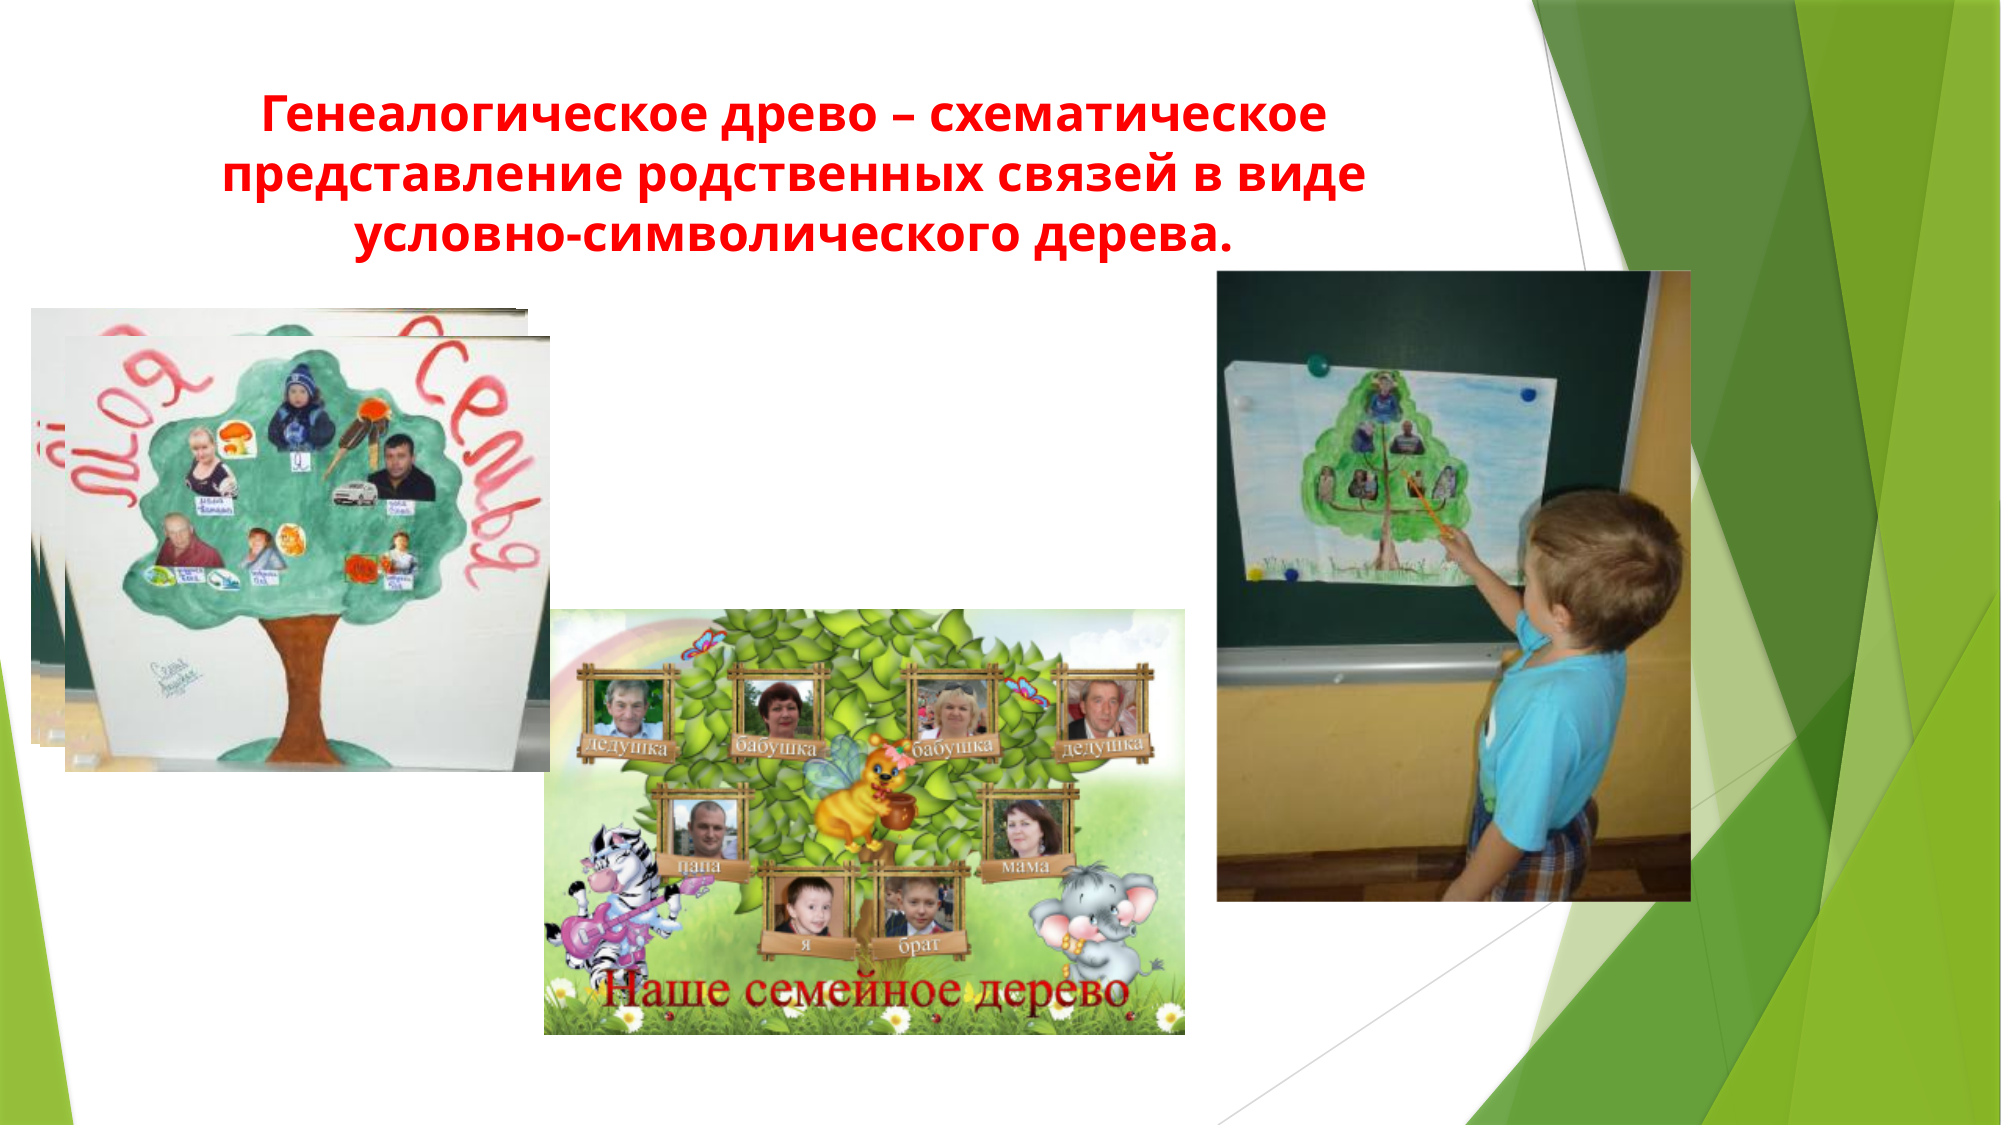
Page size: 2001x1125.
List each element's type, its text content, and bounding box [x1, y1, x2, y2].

picture [31, 272, 1770, 1035]
text_box Генеалогическое древо – схематическое представление родственных связей в виде условно-символического дерева. [99, 73, 1490, 269]
